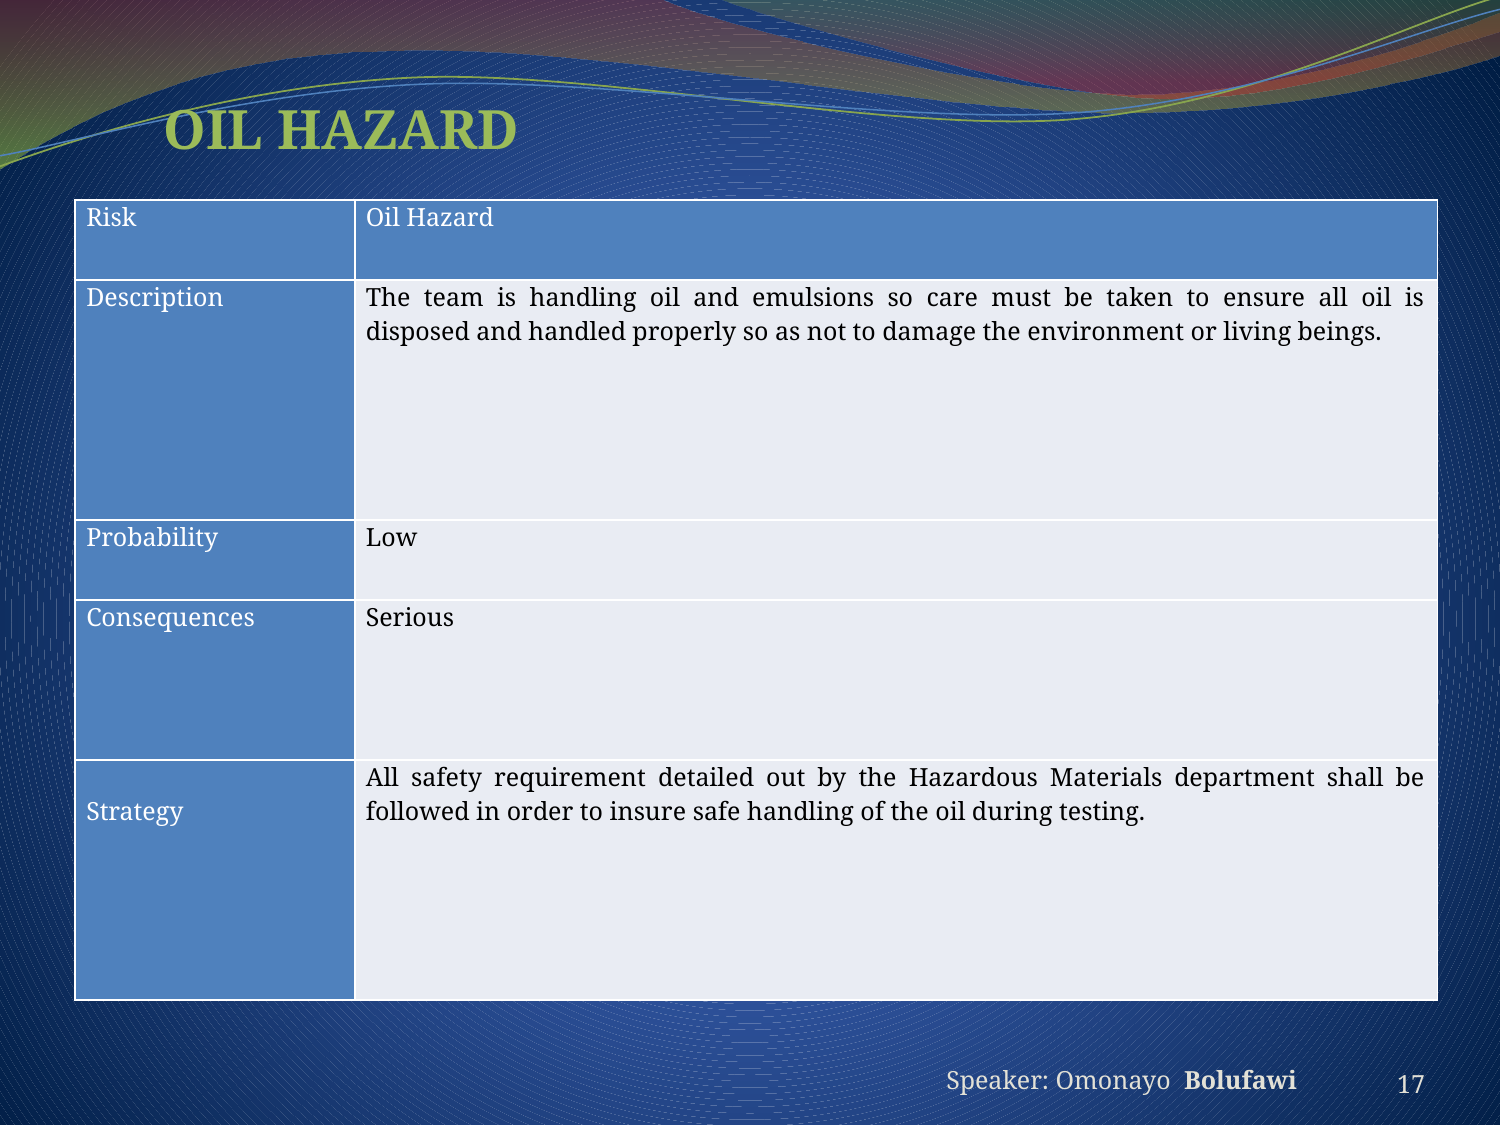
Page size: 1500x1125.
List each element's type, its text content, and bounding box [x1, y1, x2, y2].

table_cell Description [76, 281, 354, 519]
footer Speaker: Omonayo Bolufawi [946, 1065, 1497, 1125]
table_header Risk [76, 201, 354, 279]
table_cell All safety requirement detailed out by the Hazardous Materials department shall be followed in order to insure safe handling of the oil during testing. [356, 761, 1437, 999]
table_cell Low [356, 521, 1437, 599]
table_cell The team is handling oil and emulsions so care must be taken to ensure all oil is disposed and handled properly so as not to damage the environment or living beings. [356, 281, 1437, 519]
slide_number 17 [1299, 1042, 1425, 1103]
table_header Oil Hazard [356, 201, 1437, 279]
table_cell Serious [356, 601, 1437, 759]
table_cell Strategy [76, 761, 354, 999]
table_cell Probability [76, 521, 354, 599]
subtitle OIL HAZARD [37, 87, 1463, 1088]
table_cell Consequences [76, 601, 354, 759]
